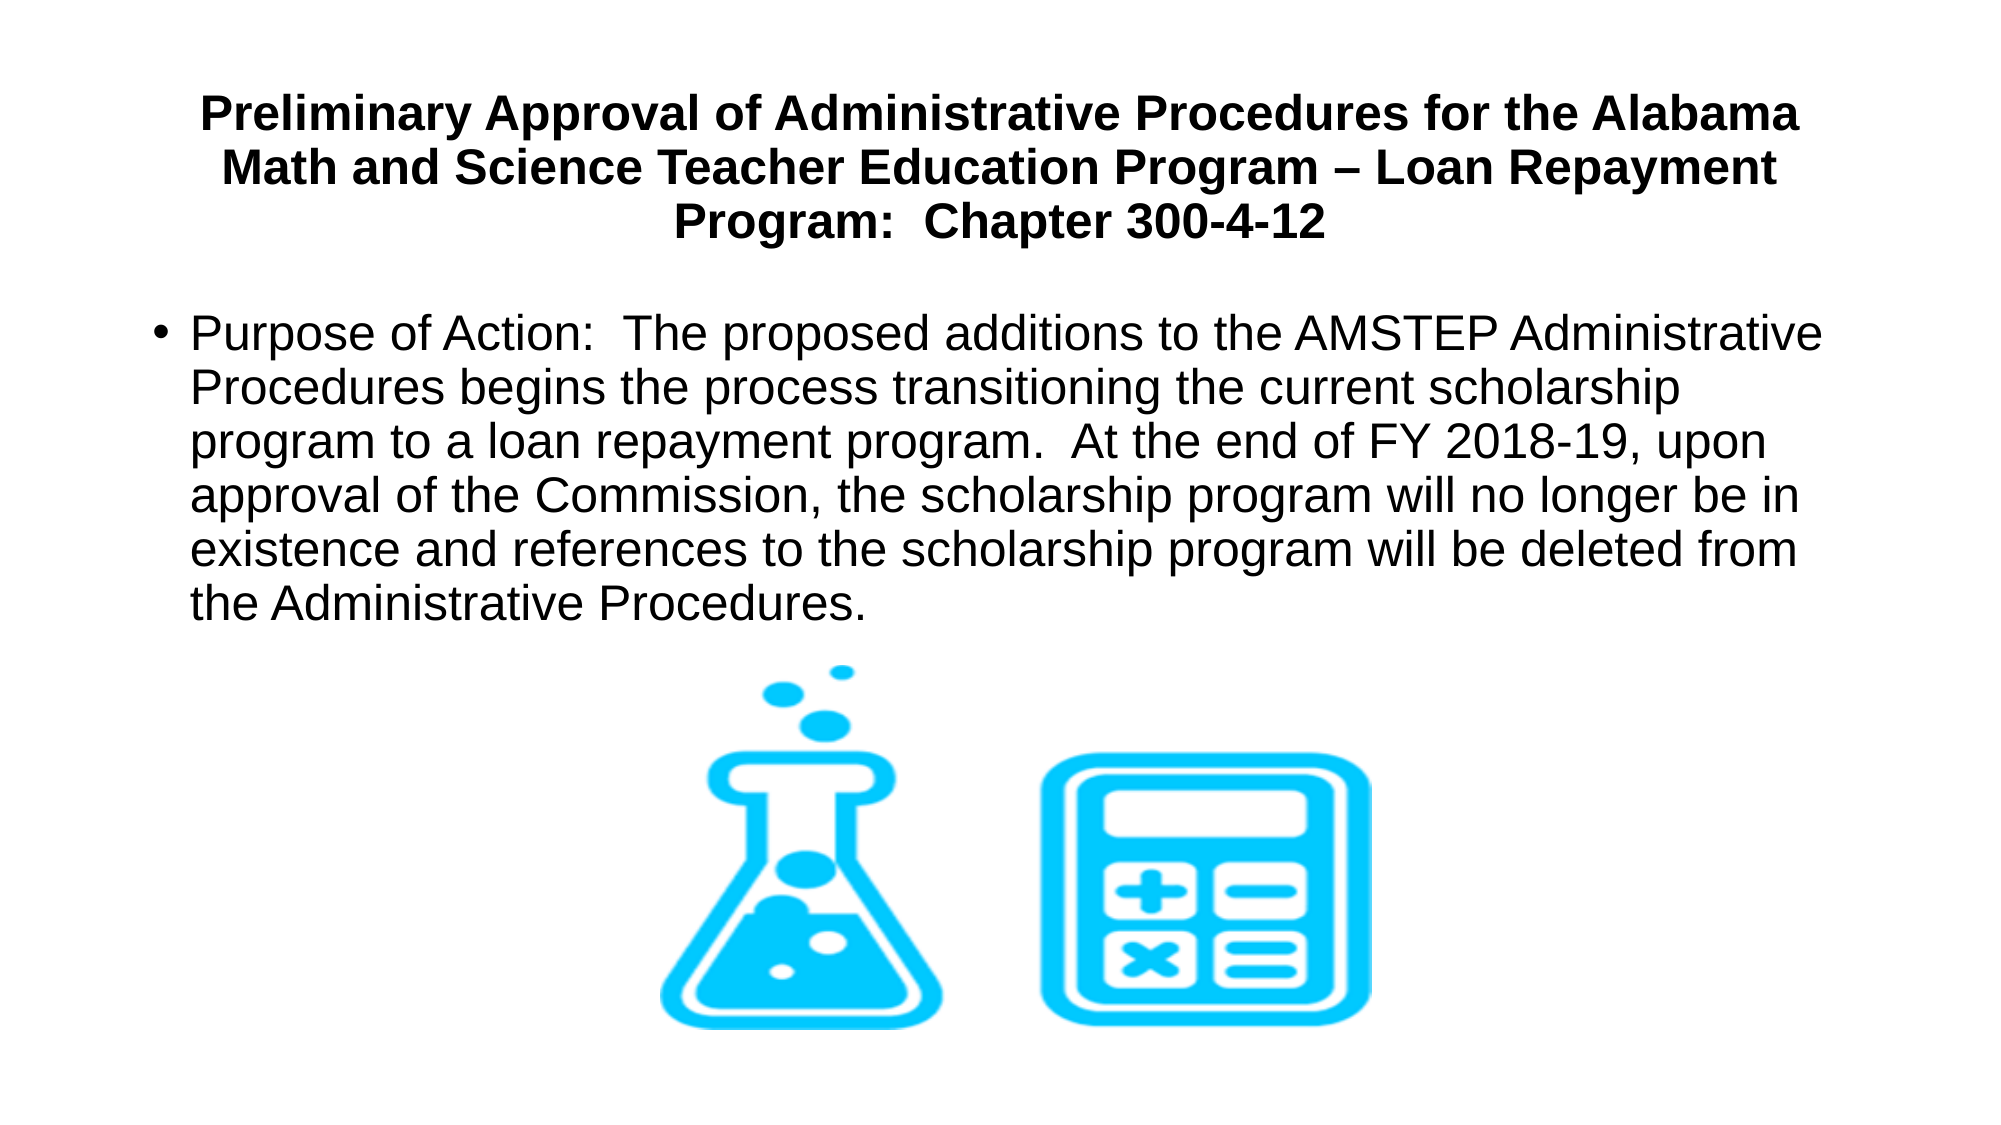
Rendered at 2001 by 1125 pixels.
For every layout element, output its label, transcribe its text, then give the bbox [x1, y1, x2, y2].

title Preliminary Approval of Administrative Procedures for the Alabama Math and Science Teacher Education Program – Loan Repayment Program: Chapter 300-4-12 [137, 59, 1863, 278]
list Purpose of Action: The proposed additions to the AMSTEP Administrative Procedures begins the process transitioning the current scholarship program to a loan repayment program. At the end of FY 2018-19, upon approval of the Commission, the scholarship program will no longer be in existence and references to the scholarship program will be deleted from the Administrative Procedures. [137, 299, 1863, 1014]
picture [660, 665, 1372, 1030]
